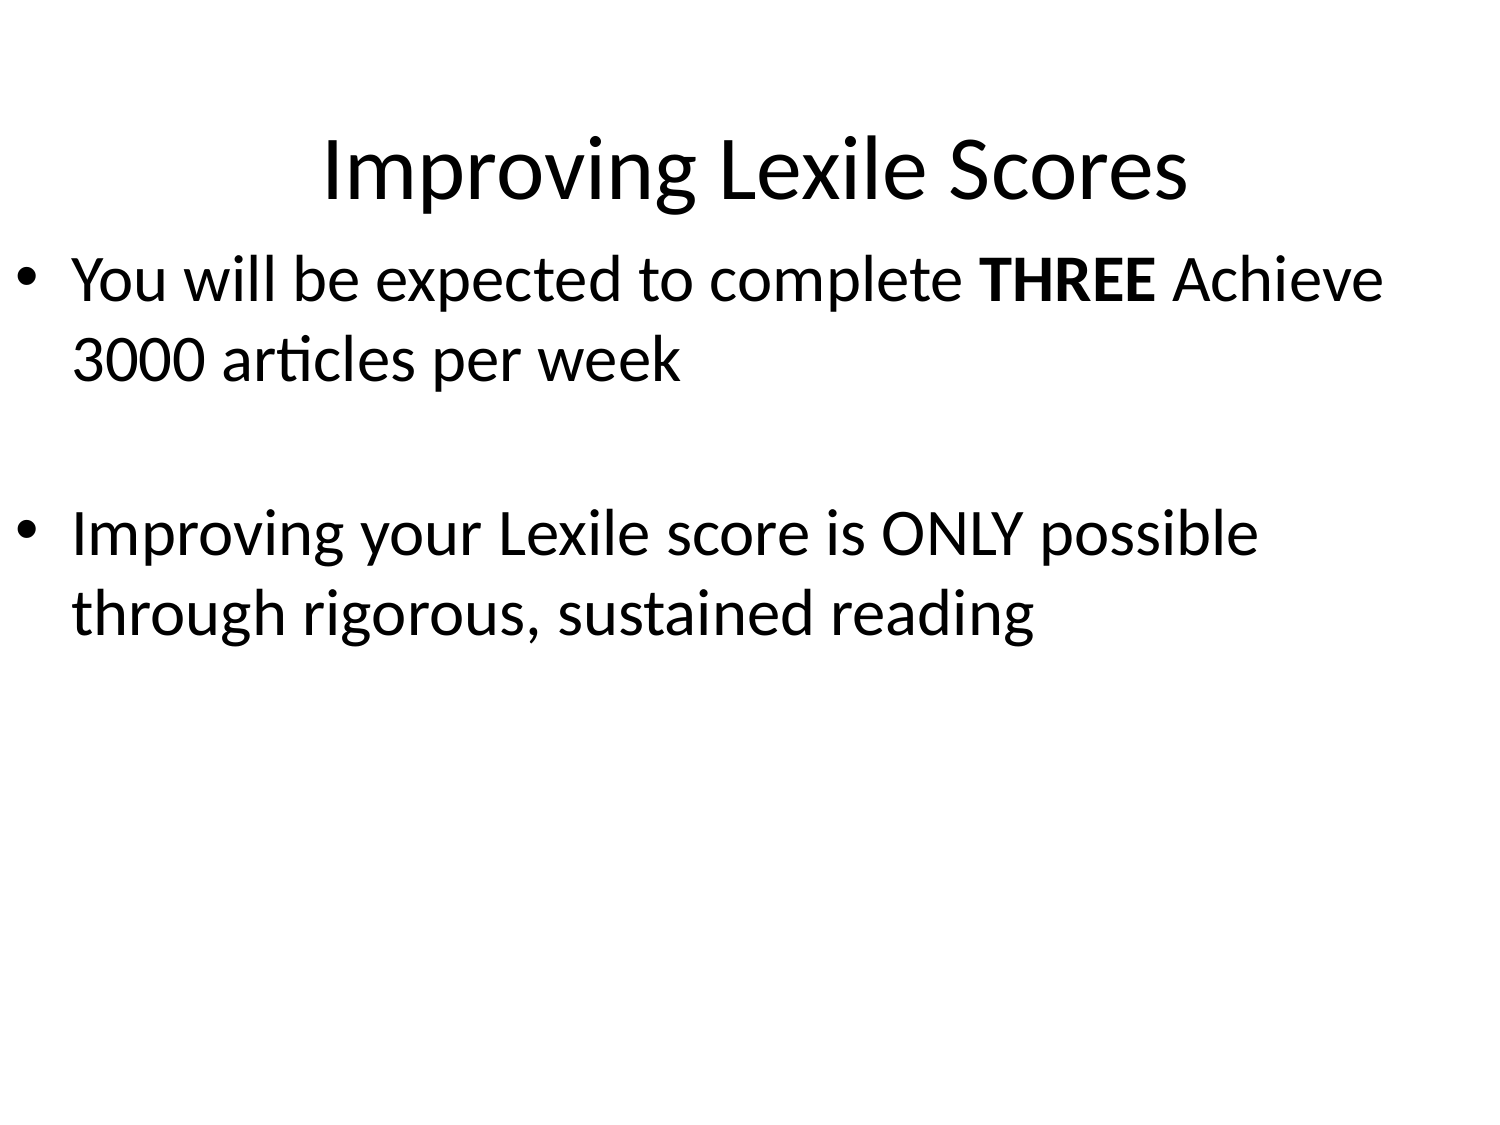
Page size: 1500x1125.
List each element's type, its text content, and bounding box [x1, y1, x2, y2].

title Improving Lexile Scores [200, 37, 1313, 227]
list You will be expected to complete THREE Achieve 3000 articles per week Improving your Lexile score is ONLY possible through rigorous, sustained reading [0, 227, 1500, 1125]
